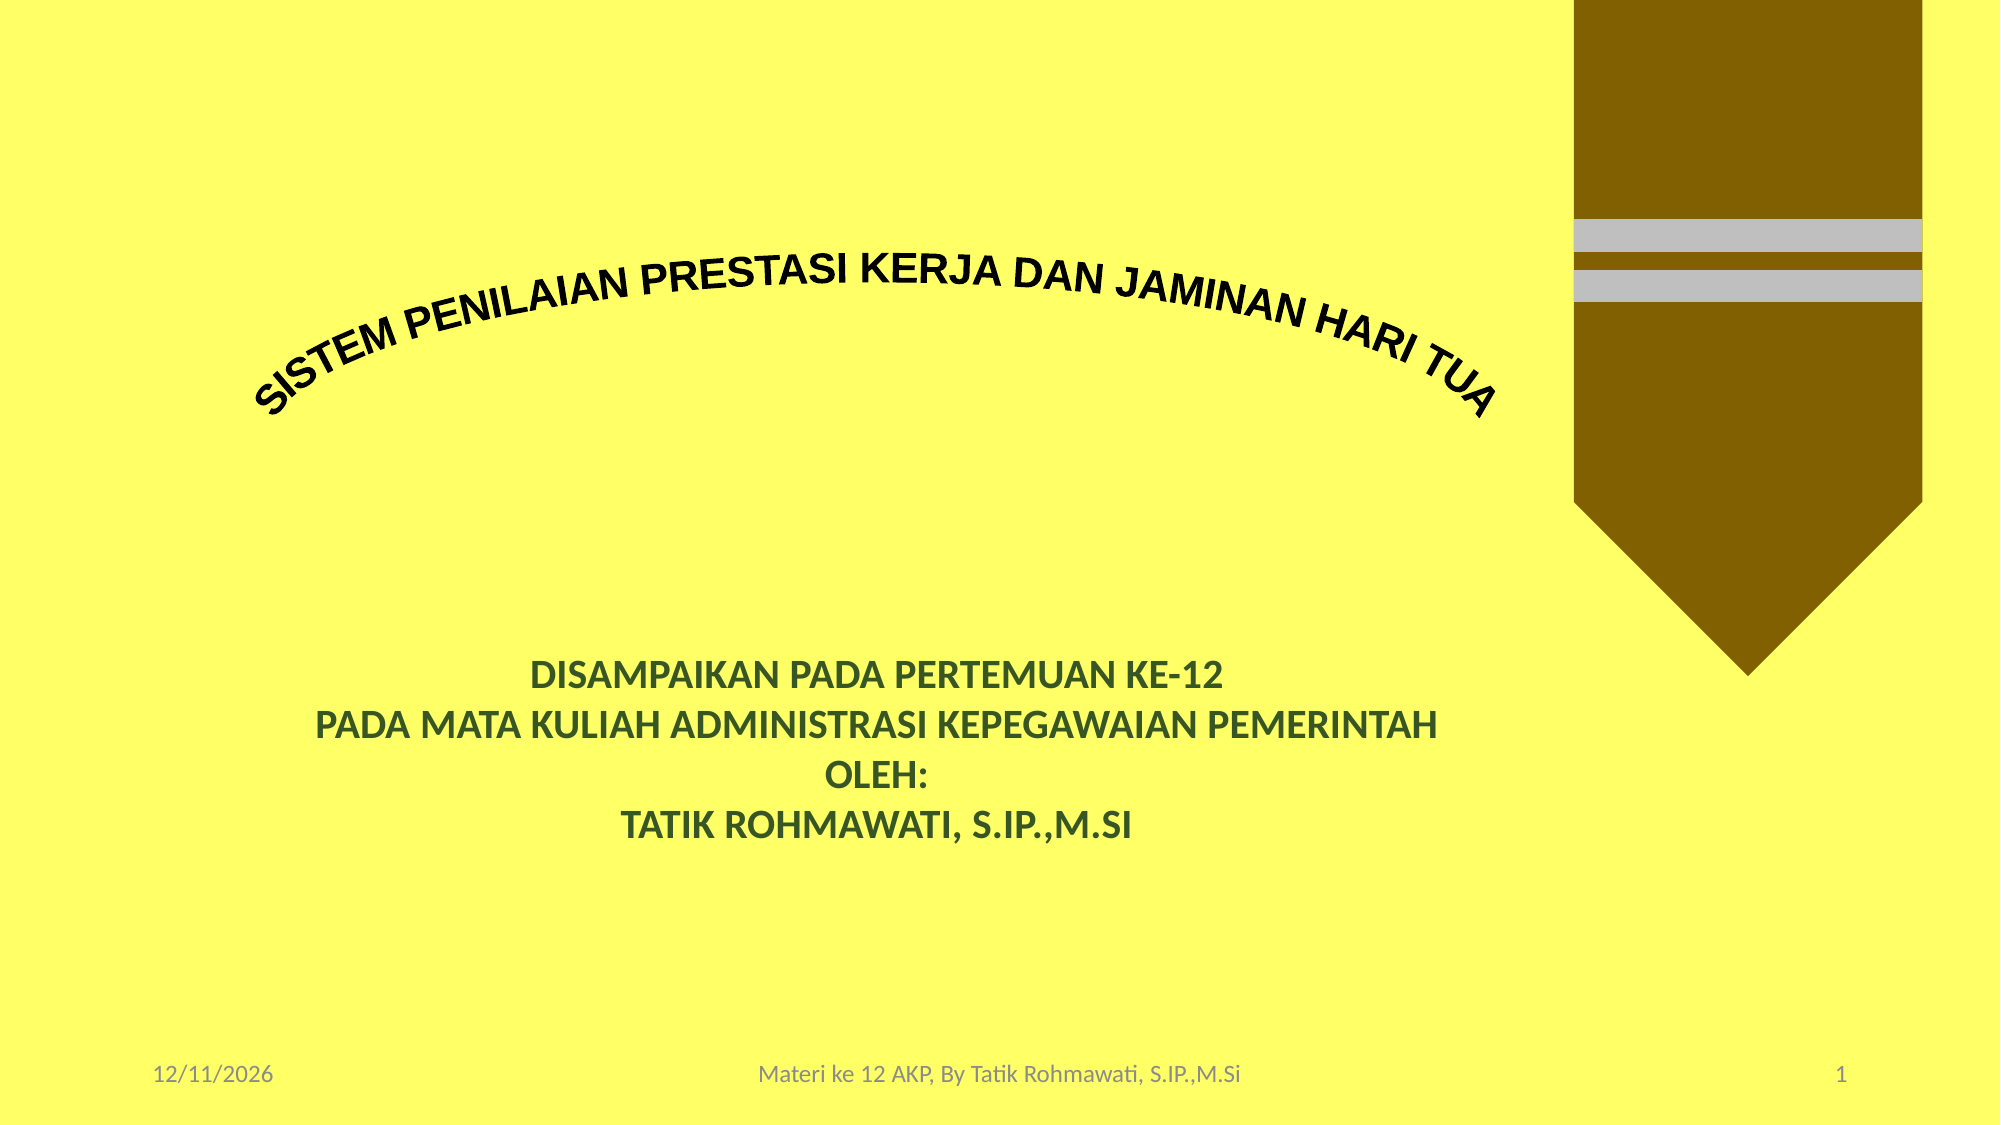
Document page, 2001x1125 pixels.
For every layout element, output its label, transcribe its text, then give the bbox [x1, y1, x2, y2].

text_box [1573, 218, 1923, 253]
footer Materi ke 12 AKP, By Tatik Rohmawati, S.IP.,M.Si [662, 1042, 1338, 1103]
text_box DISAMPAIKAN PADA PERTEMUAN KE-12 PADA MATA KULIAH ADMINISTRASI KEPEGAWAIAN PEMERINTAH OLEH: TATIK ROHMAWATI, S.IP.,M.SI [244, 639, 1510, 854]
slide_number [137, 1042, 588, 1103]
slide_number 1 [1412, 1042, 1863, 1103]
text_box [1572, 0, 1924, 678]
text_box [1573, 269, 1923, 303]
